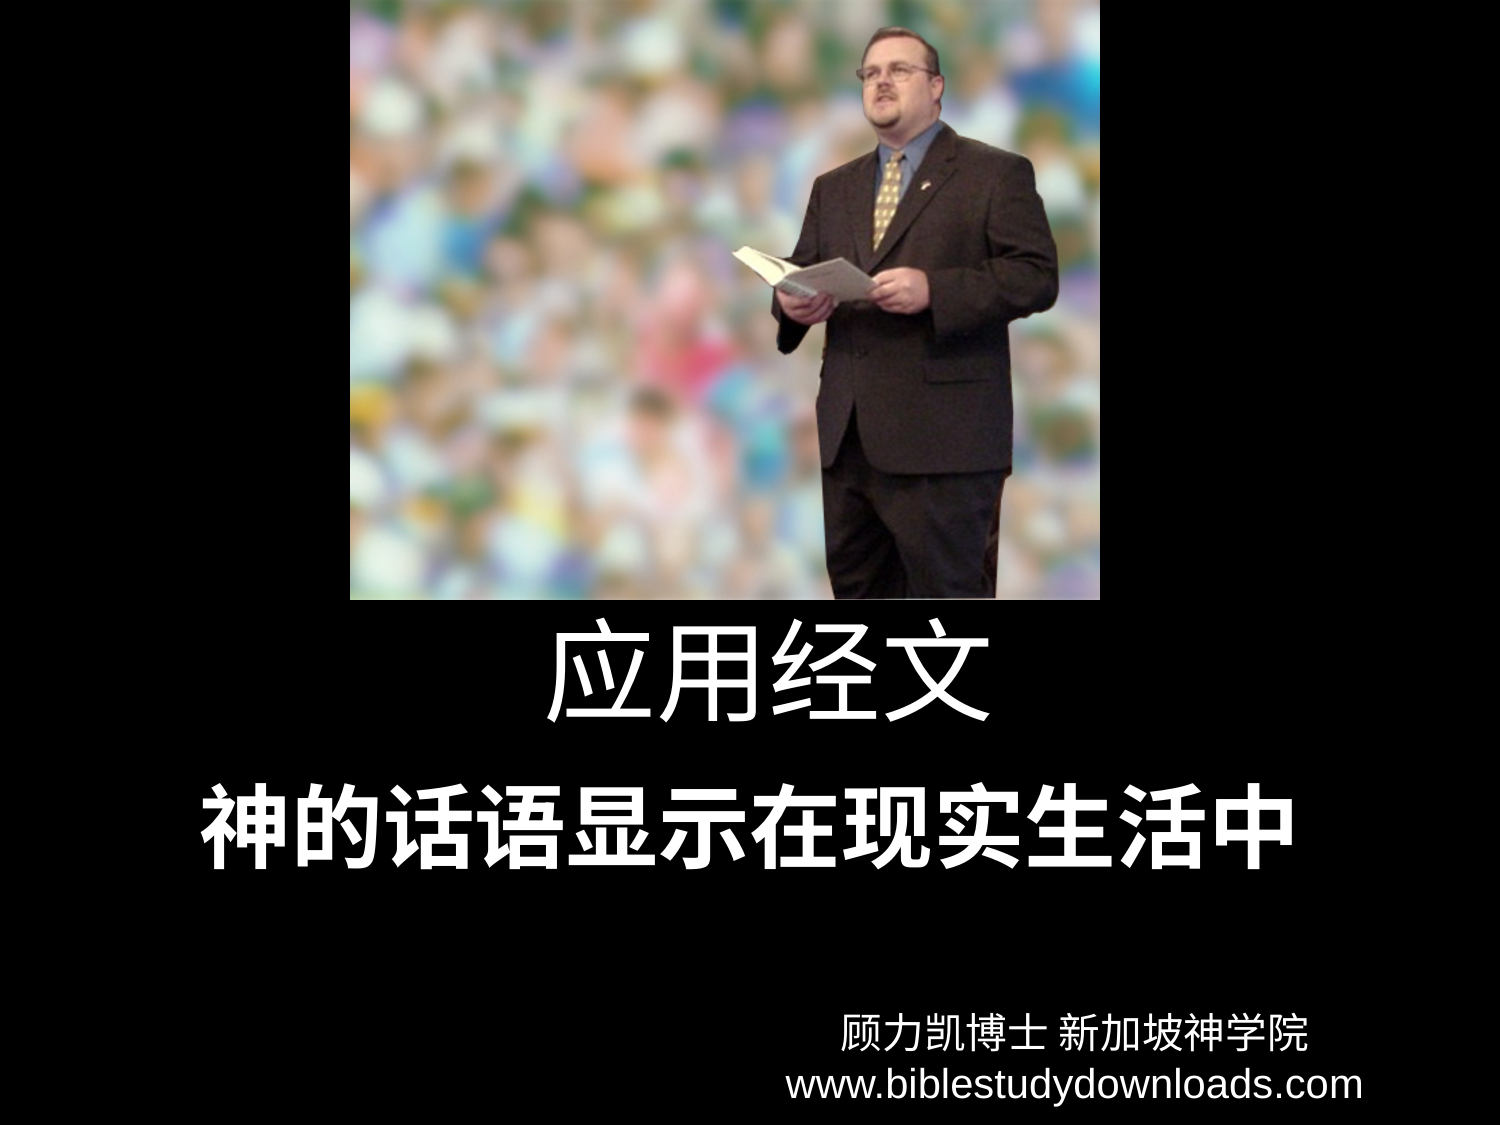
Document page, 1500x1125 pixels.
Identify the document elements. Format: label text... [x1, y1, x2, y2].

title 应用经文 [99, 575, 1438, 762]
picture [349, 0, 1101, 601]
subtitle 神的话语显示在现实生活中 [0, 762, 1500, 1050]
text_box 顾力凯博士 新加坡神学院 www.biblestudydownloads.com [662, 999, 1488, 1115]
